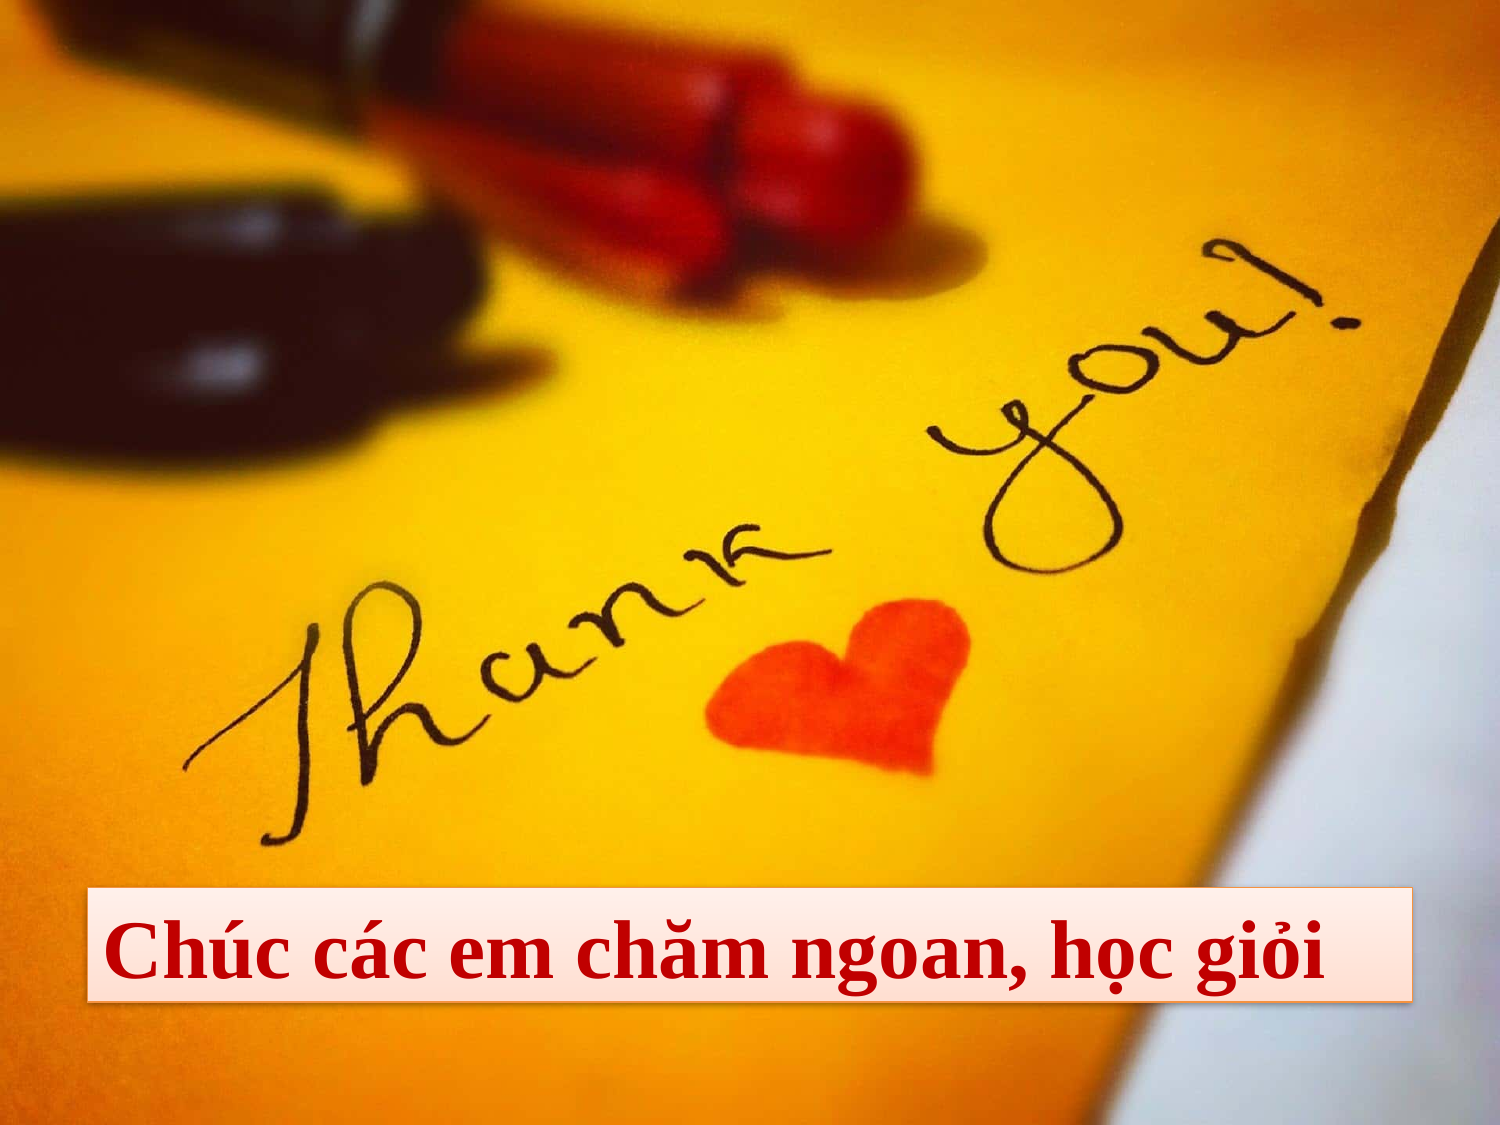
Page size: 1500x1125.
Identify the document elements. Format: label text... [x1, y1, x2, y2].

picture [0, 0, 1500, 1125]
text_box Chúc các em chăm ngoan, học giỏi [87, 887, 1413, 1003]
